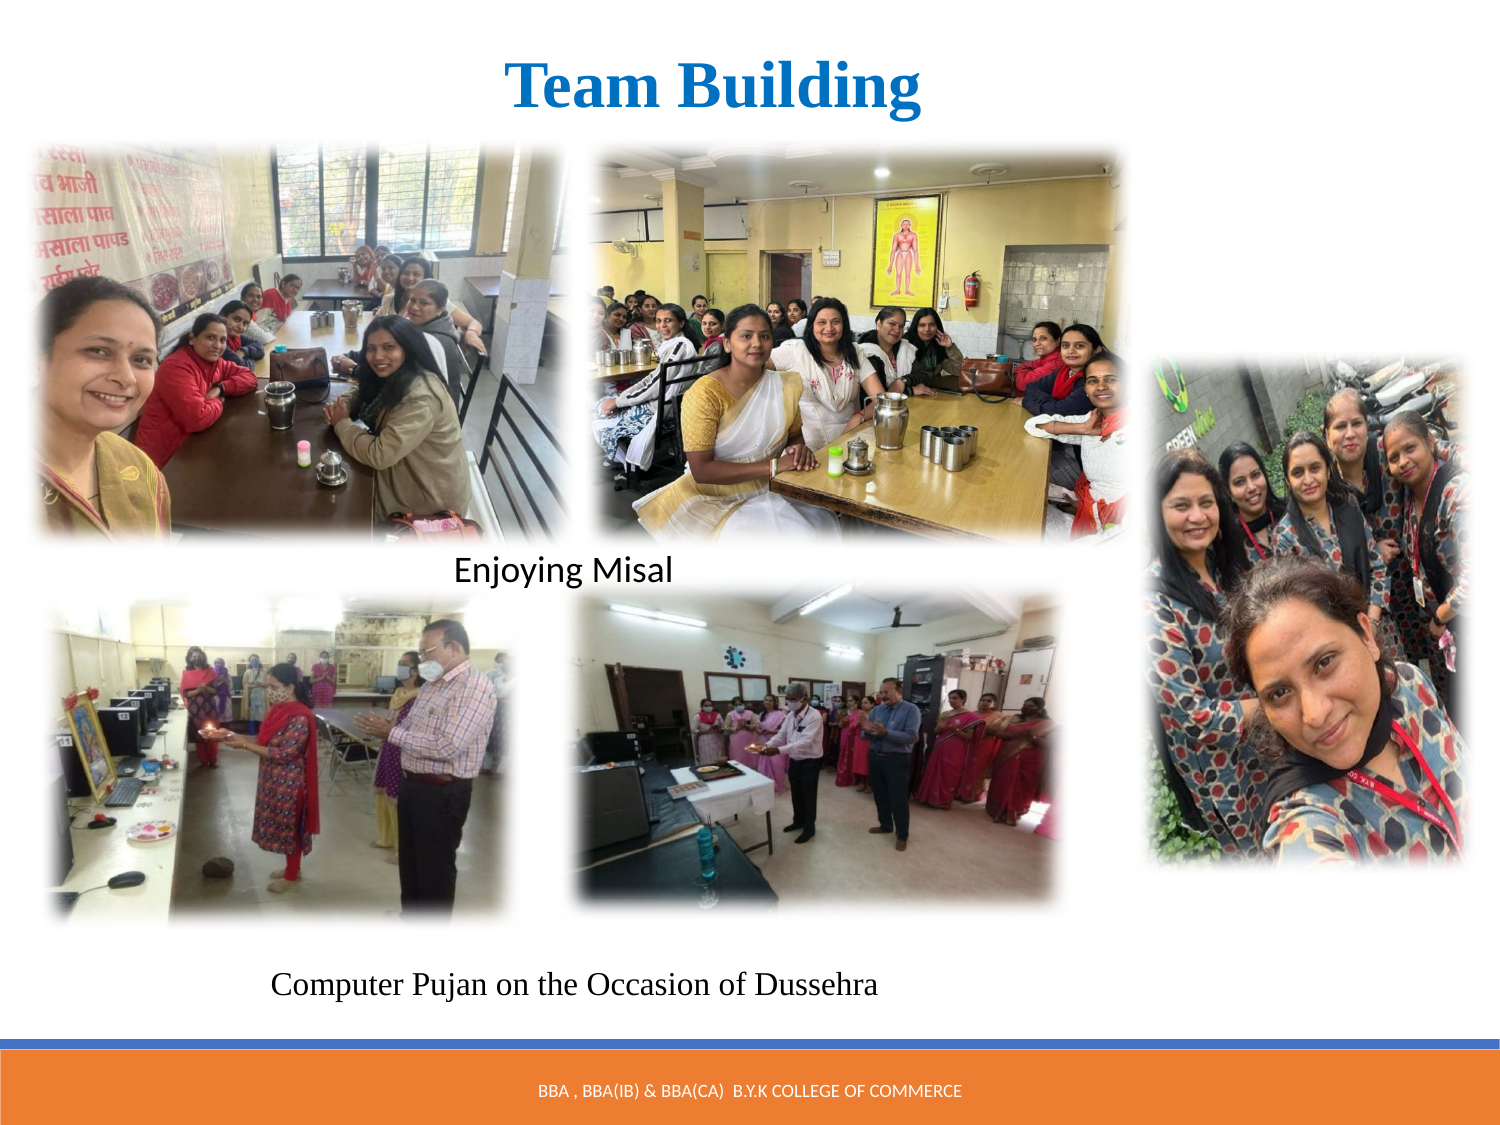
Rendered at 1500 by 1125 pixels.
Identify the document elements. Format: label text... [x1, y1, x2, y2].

text_box Team Building [489, 33, 938, 129]
picture [582, 136, 1134, 551]
picture [559, 575, 1070, 921]
picture [40, 586, 523, 932]
picture [24, 136, 576, 551]
text_box Enjoying Misal [438, 556, 697, 598]
text_box Computer Pujan on the Occasion of Dussehra [243, 914, 907, 1010]
picture [1136, 349, 1476, 875]
footer BBA , BBA(IB) & BBA(CA) B.Y.K College of Commerce [453, 1059, 1047, 1120]
